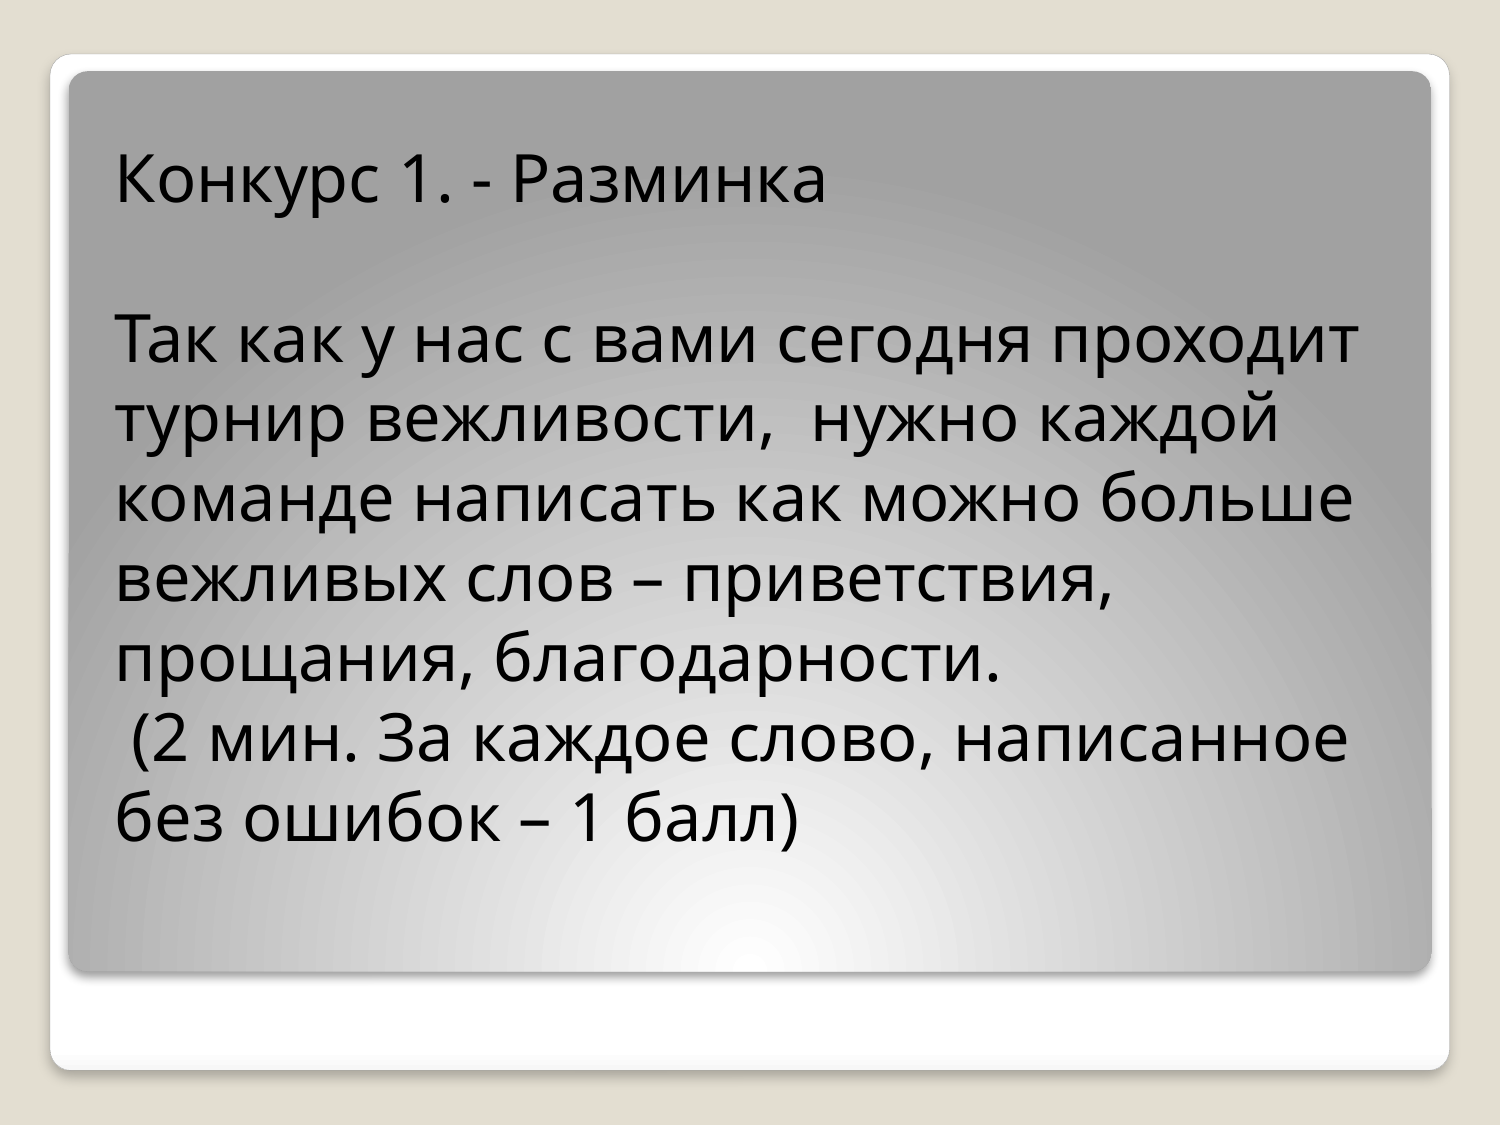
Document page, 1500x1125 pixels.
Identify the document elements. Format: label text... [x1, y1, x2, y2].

title Конкурс 1. - Разминка Так как у нас с вами сегодня проходит турнир вежливости, нужно каждой команде написать как можно больше вежливых слов – приветствия, прощания, благодарности. (2 мин. За каждое слово, написанное без ошибок – 1 балл) [99, 562, 1450, 863]
